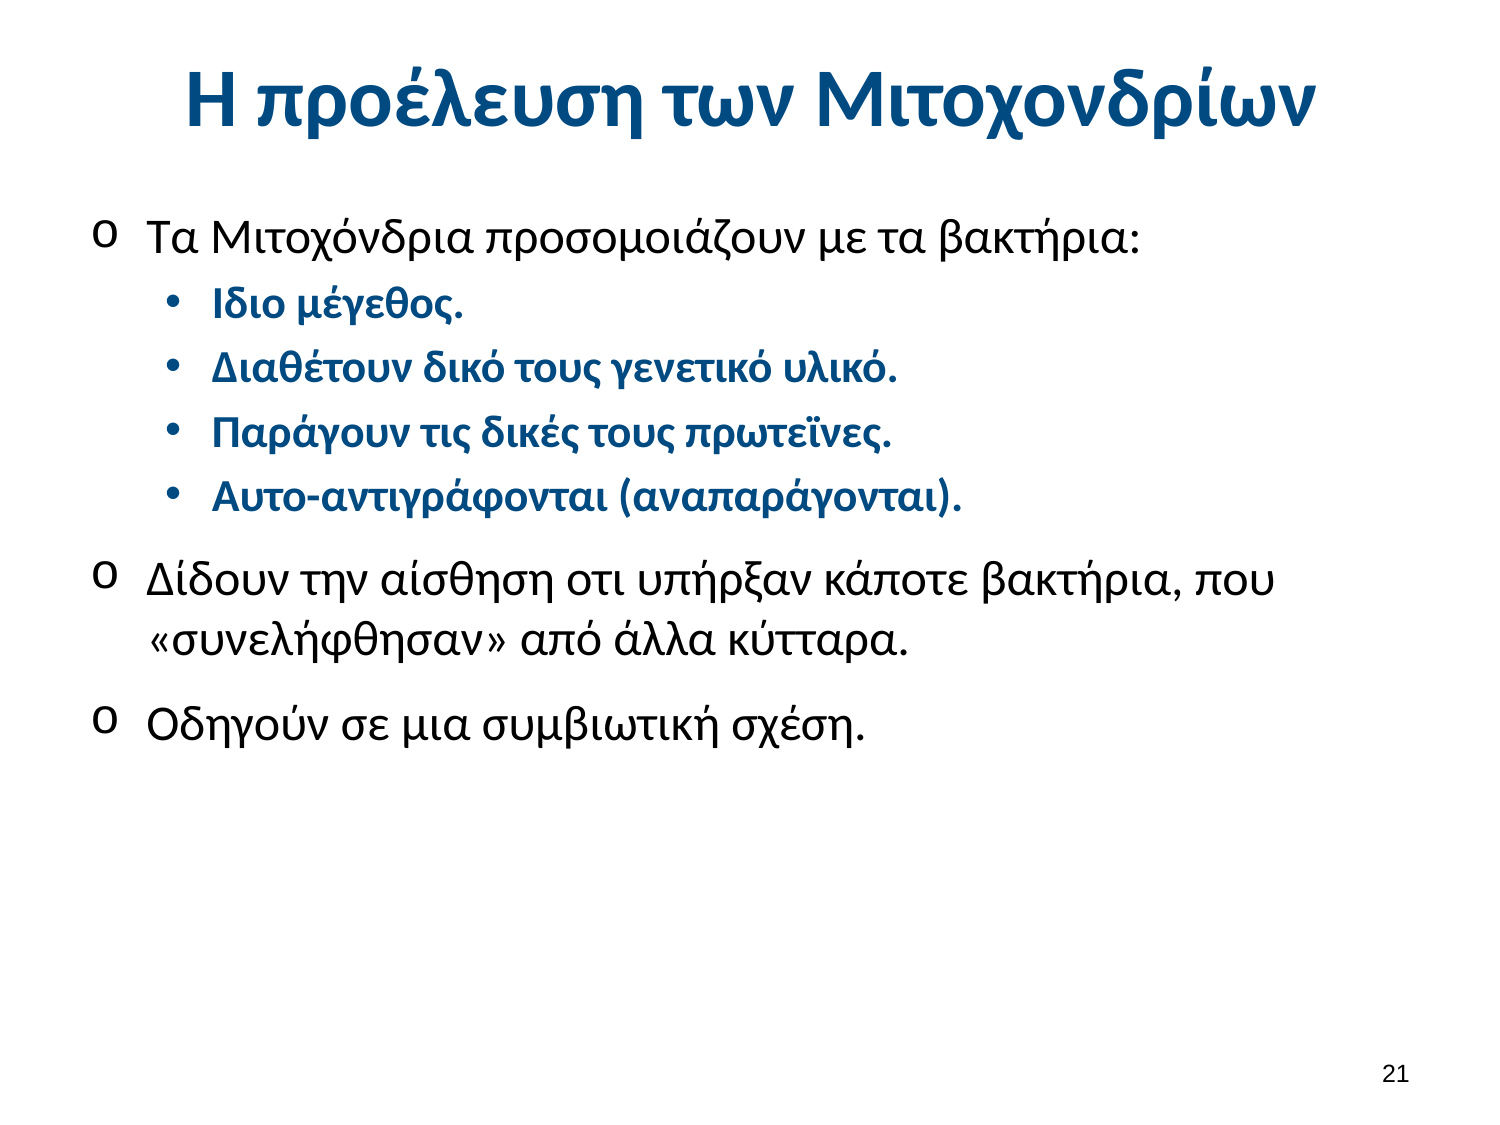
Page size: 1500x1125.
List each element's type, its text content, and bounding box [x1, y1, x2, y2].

slide_number 20 [1074, 1042, 1425, 1103]
title Η προέλευση των Μιτοχονδρίων [76, 19, 1427, 169]
list Τα Μιτοχόνδρια προσομοιάζουν με τα βακτήρια: Ιδιο μέγεθος. Διαθέτουν δικό τους γενετικό υλικό. Παράγουν τις δικές τους πρωτεϊνες. Αυτο-αντιγράφονται (αναπαράγονται). Δίδουν την αίσθηση οτι υπήρξαν κάποτε βακτήρια, που «συνελήφθησαν» από άλλα κύτταρα. Οδηγούν σε μια συμβιωτική σχέση. [75, 196, 1425, 1024]
